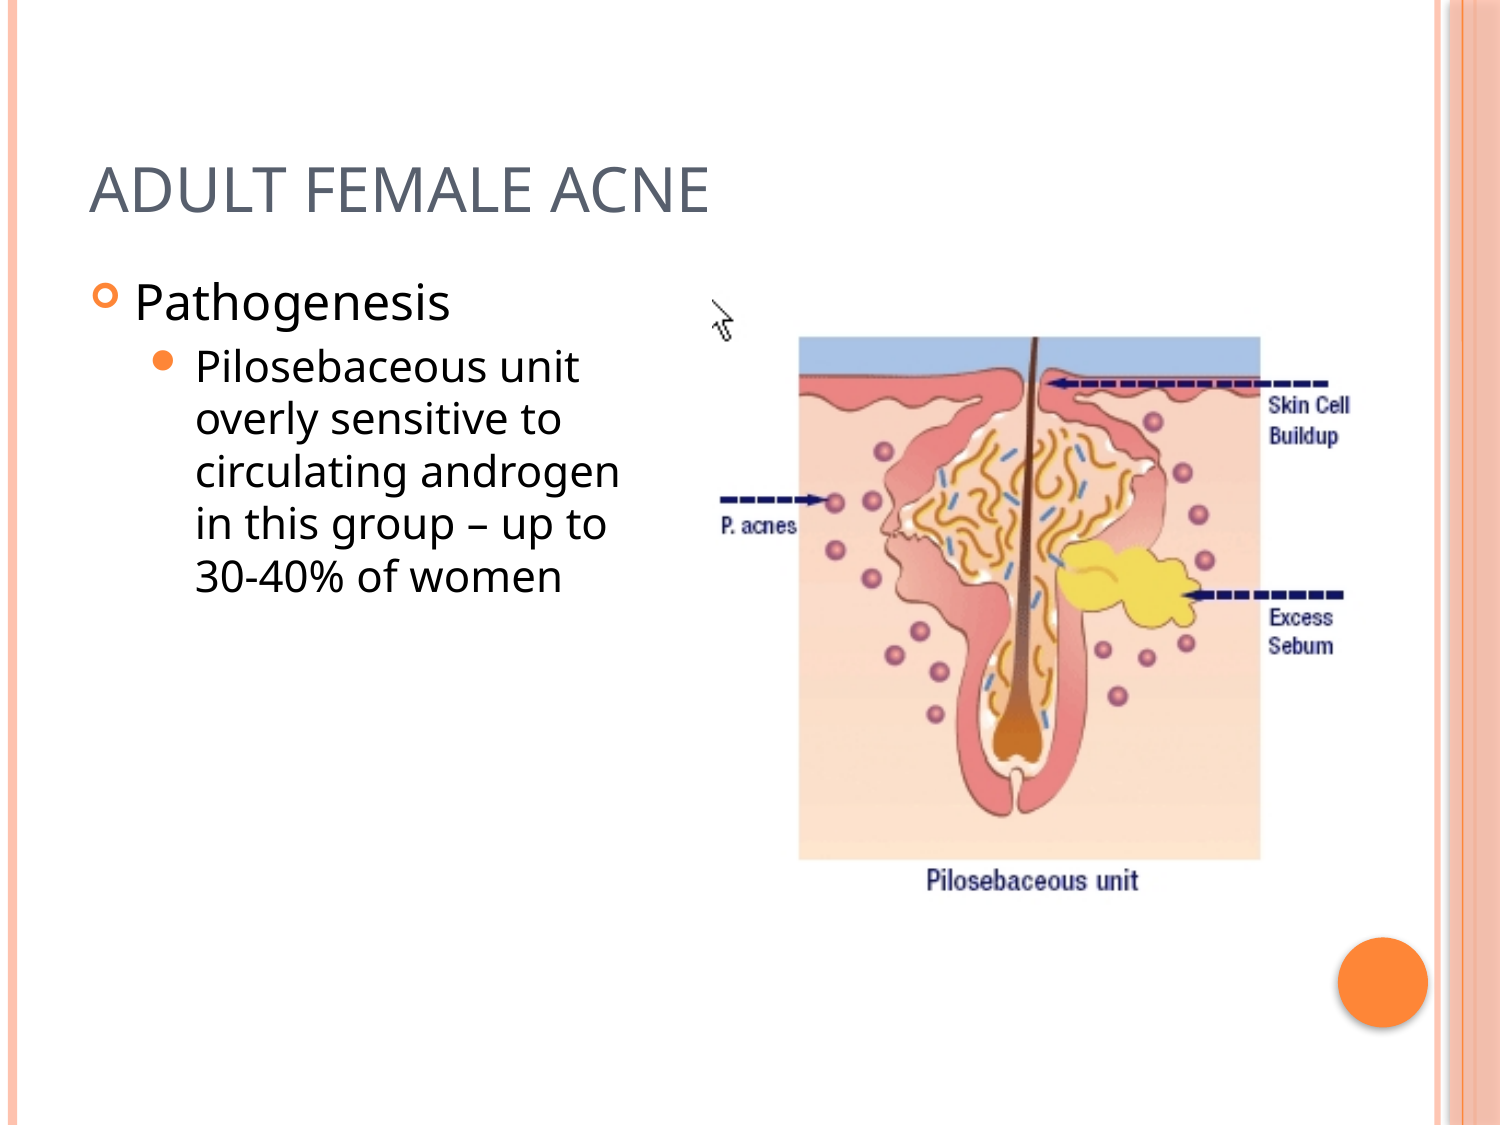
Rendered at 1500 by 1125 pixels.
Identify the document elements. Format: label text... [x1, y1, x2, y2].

list Pathogenesis Pilosebaceous unit overly sensitive to circulating androgen in this group – up to 30-40% of women [75, 262, 675, 1013]
title Adult Female Acne [75, 45, 1300, 233]
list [711, 274, 1366, 938]
